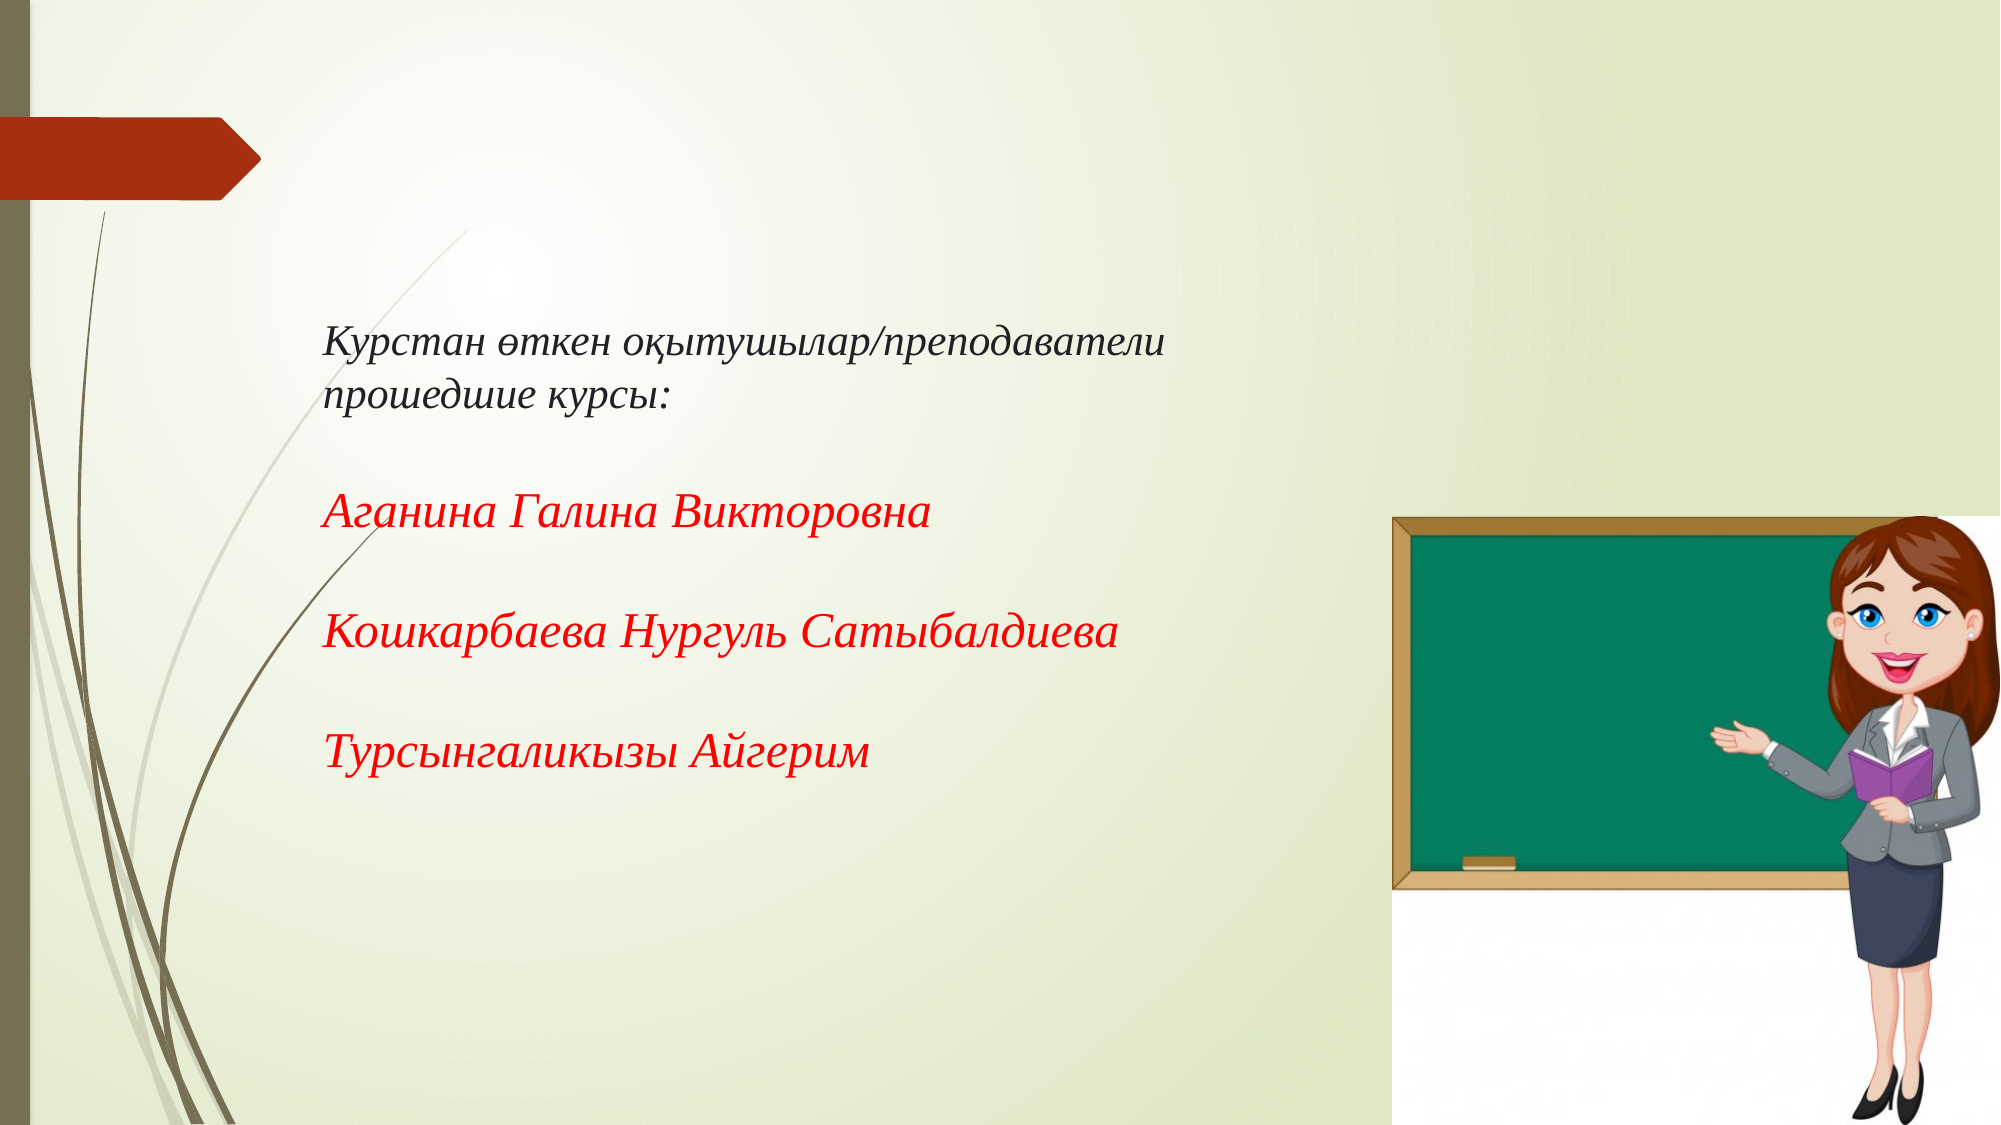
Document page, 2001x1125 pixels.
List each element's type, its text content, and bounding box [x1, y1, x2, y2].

picture [1392, 515, 2000, 1125]
text_box Курстан өткен оқытушылар/преподаватели прошедшие курсы: Аганина Галина Викторовна Кошкарбаева Нургуль Сатыбалдиева Турсынгаликызы Айгерим [308, 252, 1342, 785]
